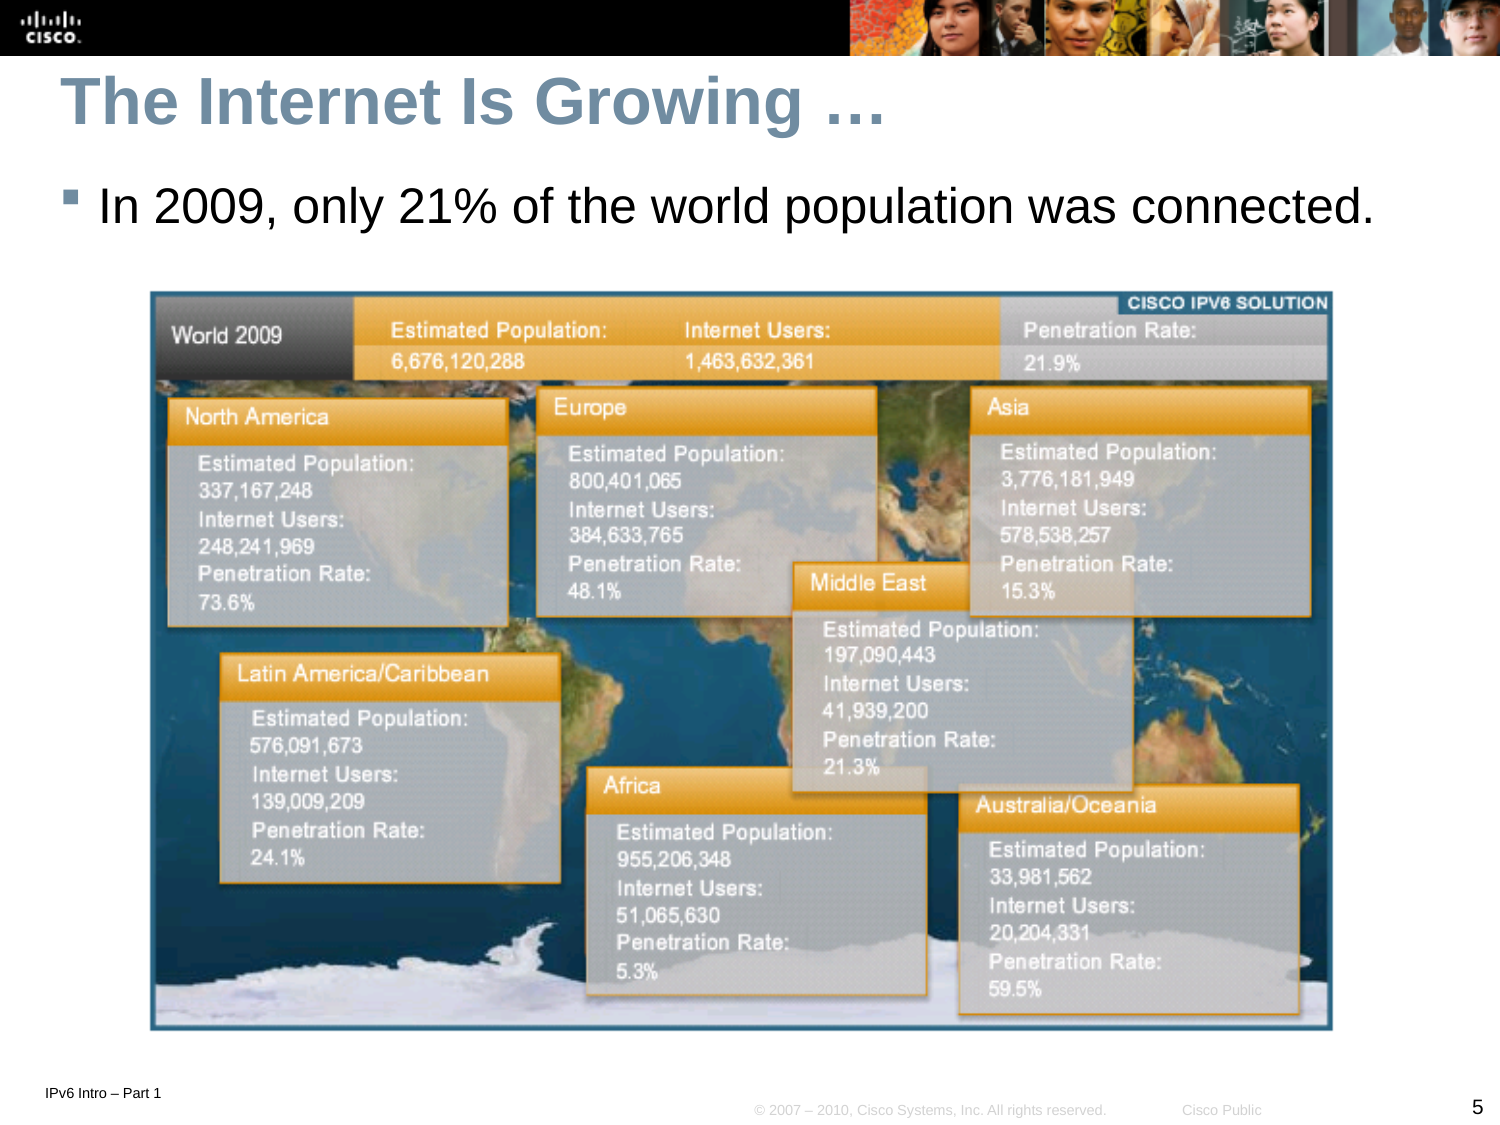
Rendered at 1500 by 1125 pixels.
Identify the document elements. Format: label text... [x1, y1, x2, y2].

list In 2009, only 21% of the world population was connected. [45, 166, 1444, 1061]
picture [0, 0, 1500, 56]
picture [140, 283, 1339, 1037]
title The Internet Is Growing … [45, 59, 1444, 150]
